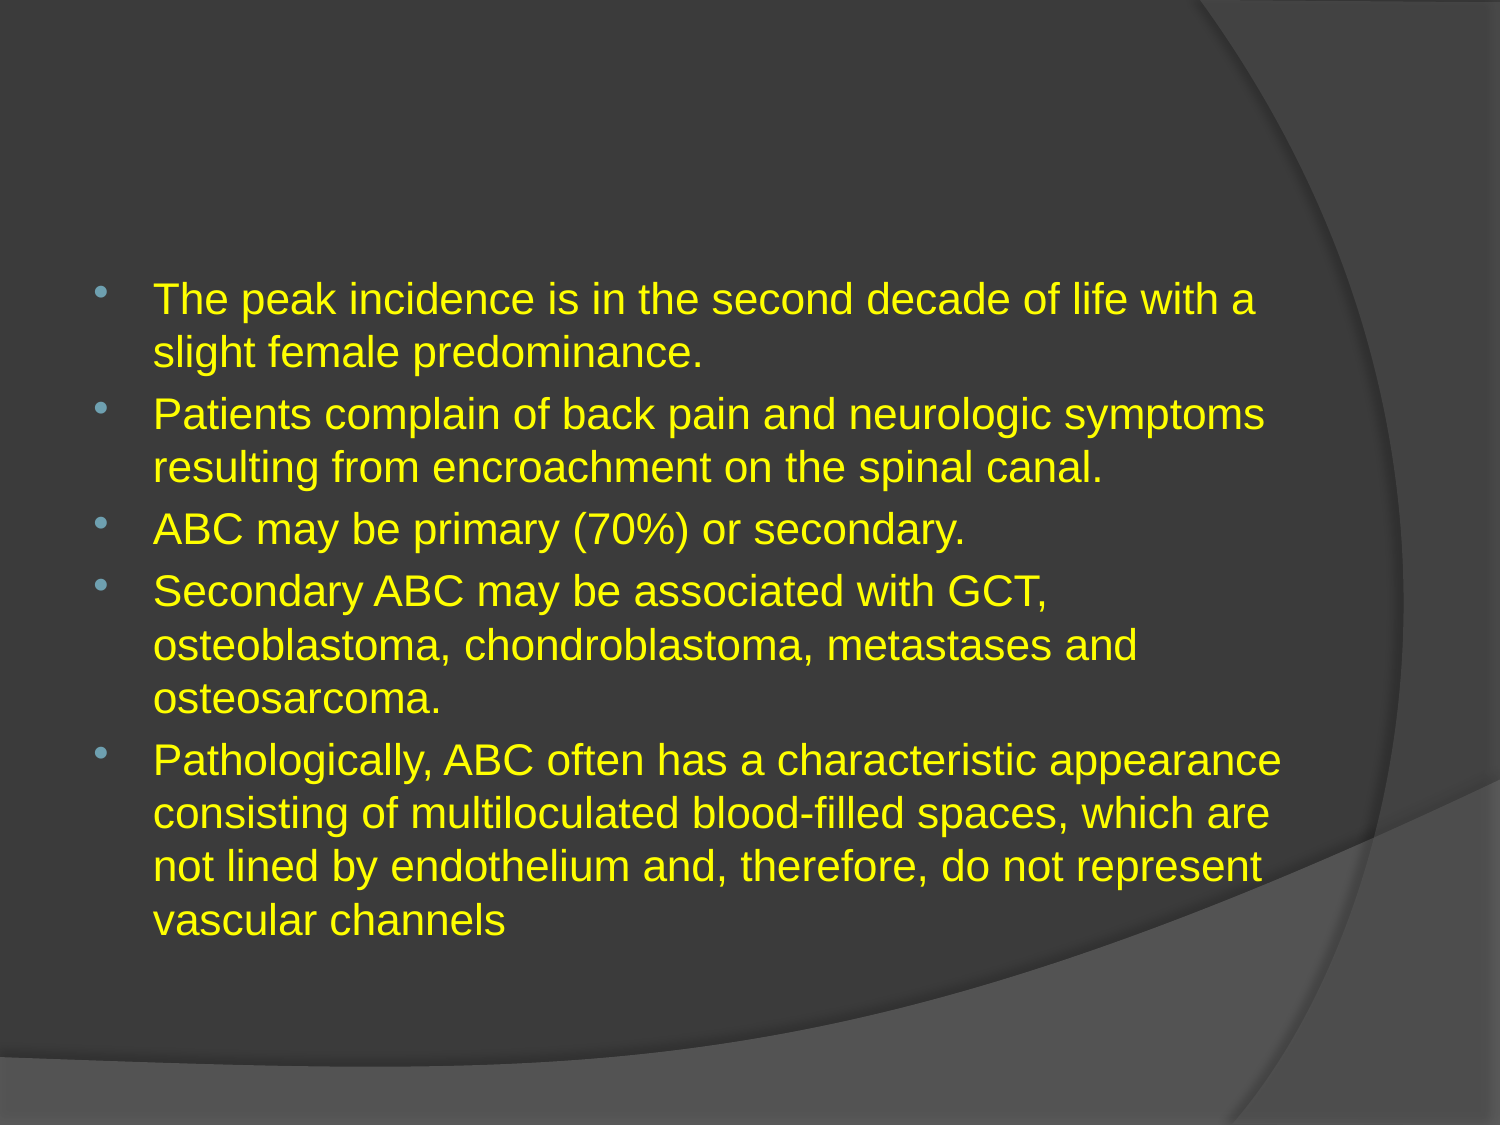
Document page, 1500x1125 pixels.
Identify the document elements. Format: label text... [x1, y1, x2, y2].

list The peak incidence is in the second decade of life with a slight female predominance. Patients complain of back pain and neurologic symptoms resulting from encroachment on the spinal canal. ABC may be primary (70%) or secondary. Secondary ABC may be associated with GCT, osteoblastoma, chondroblastoma, metastases and osteosarcoma. Pathologically, ABC often has a characteristic appearance consisting of multiloculated blood-filled spaces, which are not lined by endothelium and, therefore, do not represent vascular channels [75, 262, 1300, 1005]
